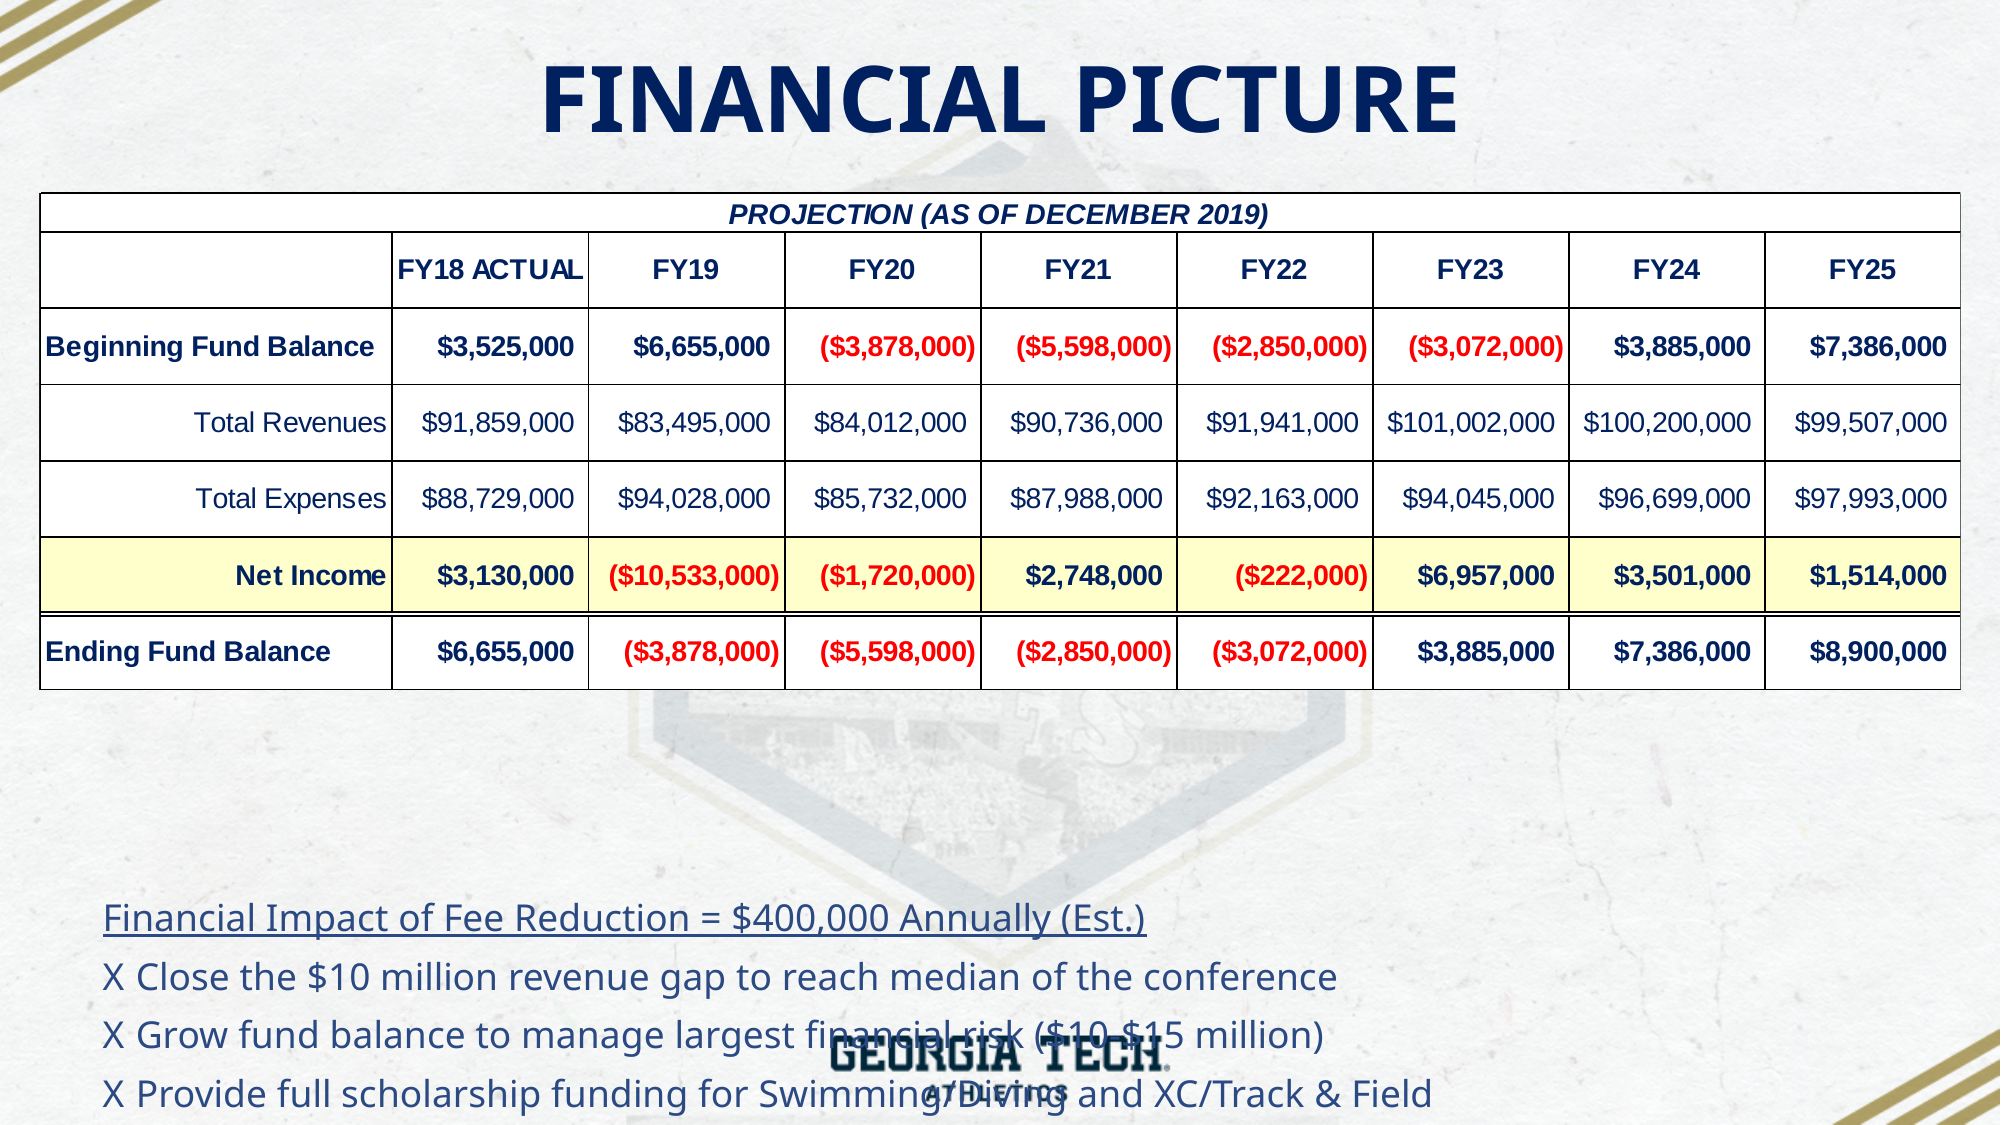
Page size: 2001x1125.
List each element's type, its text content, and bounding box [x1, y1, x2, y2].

picture [0, 0, 2000, 1125]
title FINANCIAL PICTURE [326, 45, 1676, 160]
list Financial Impact of Fee Reduction = $400,000 Annually (Est.) Close the $10 million revenue gap to reach median of the conference Grow fund balance to manage largest financial risk ($10-$15 million) Provide full scholarship funding for Swimming/Diving and XC/Track & Field [87, 692, 1844, 1125]
